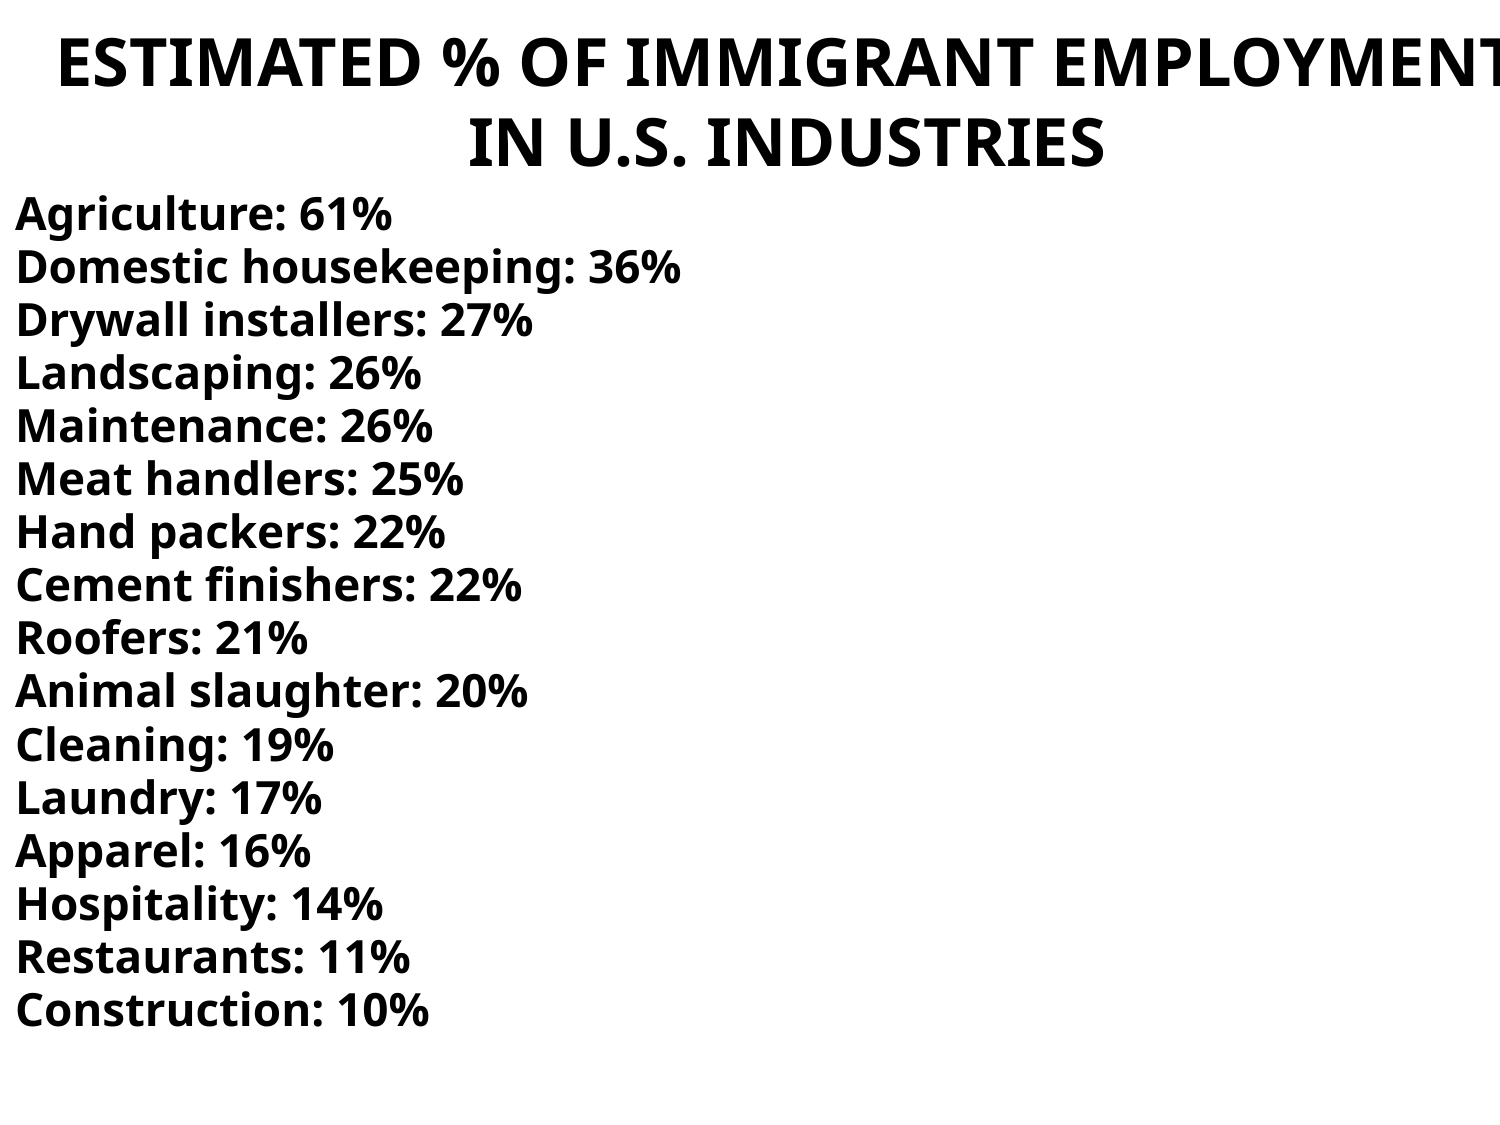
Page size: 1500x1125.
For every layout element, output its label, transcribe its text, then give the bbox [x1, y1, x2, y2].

list Agriculture: 61% Domestic housekeeping: 36% Drywall installers: 27% Landscaping: 26% Maintenance: 26% Meat handlers: 25% Hand packers: 22% Cement finishers: 22% Roofers: 21% Animal slaughter: 20% Cleaning: 19% Laundry: 17% Apparel: 16% Hospitality: 14% Restaurants: 11% Construction: 10% [0, 187, 1500, 1125]
title ESTIMATED % OF IMMIGRANT EMPLOYMENT IN U.S. INDUSTRIES [37, 37, 1500, 163]
